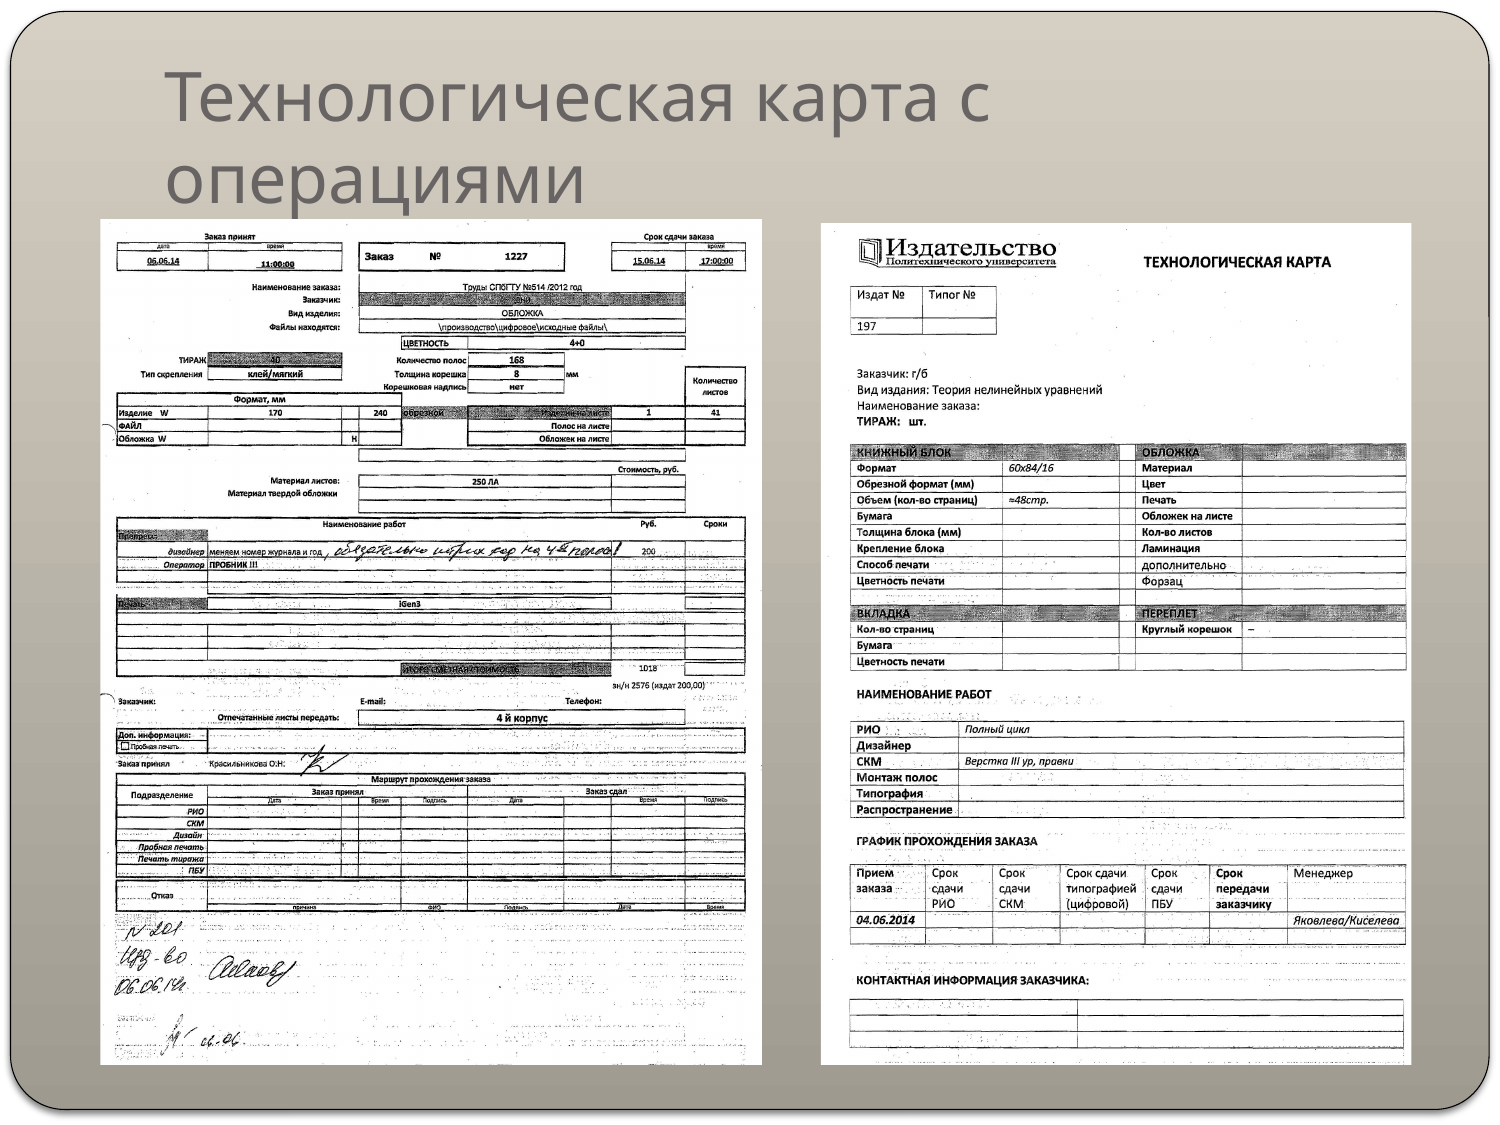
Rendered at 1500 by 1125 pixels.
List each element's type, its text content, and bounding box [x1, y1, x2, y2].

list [820, 223, 1412, 1065]
title Технологическая карта с операциями [150, 45, 1425, 233]
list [100, 219, 763, 1066]
